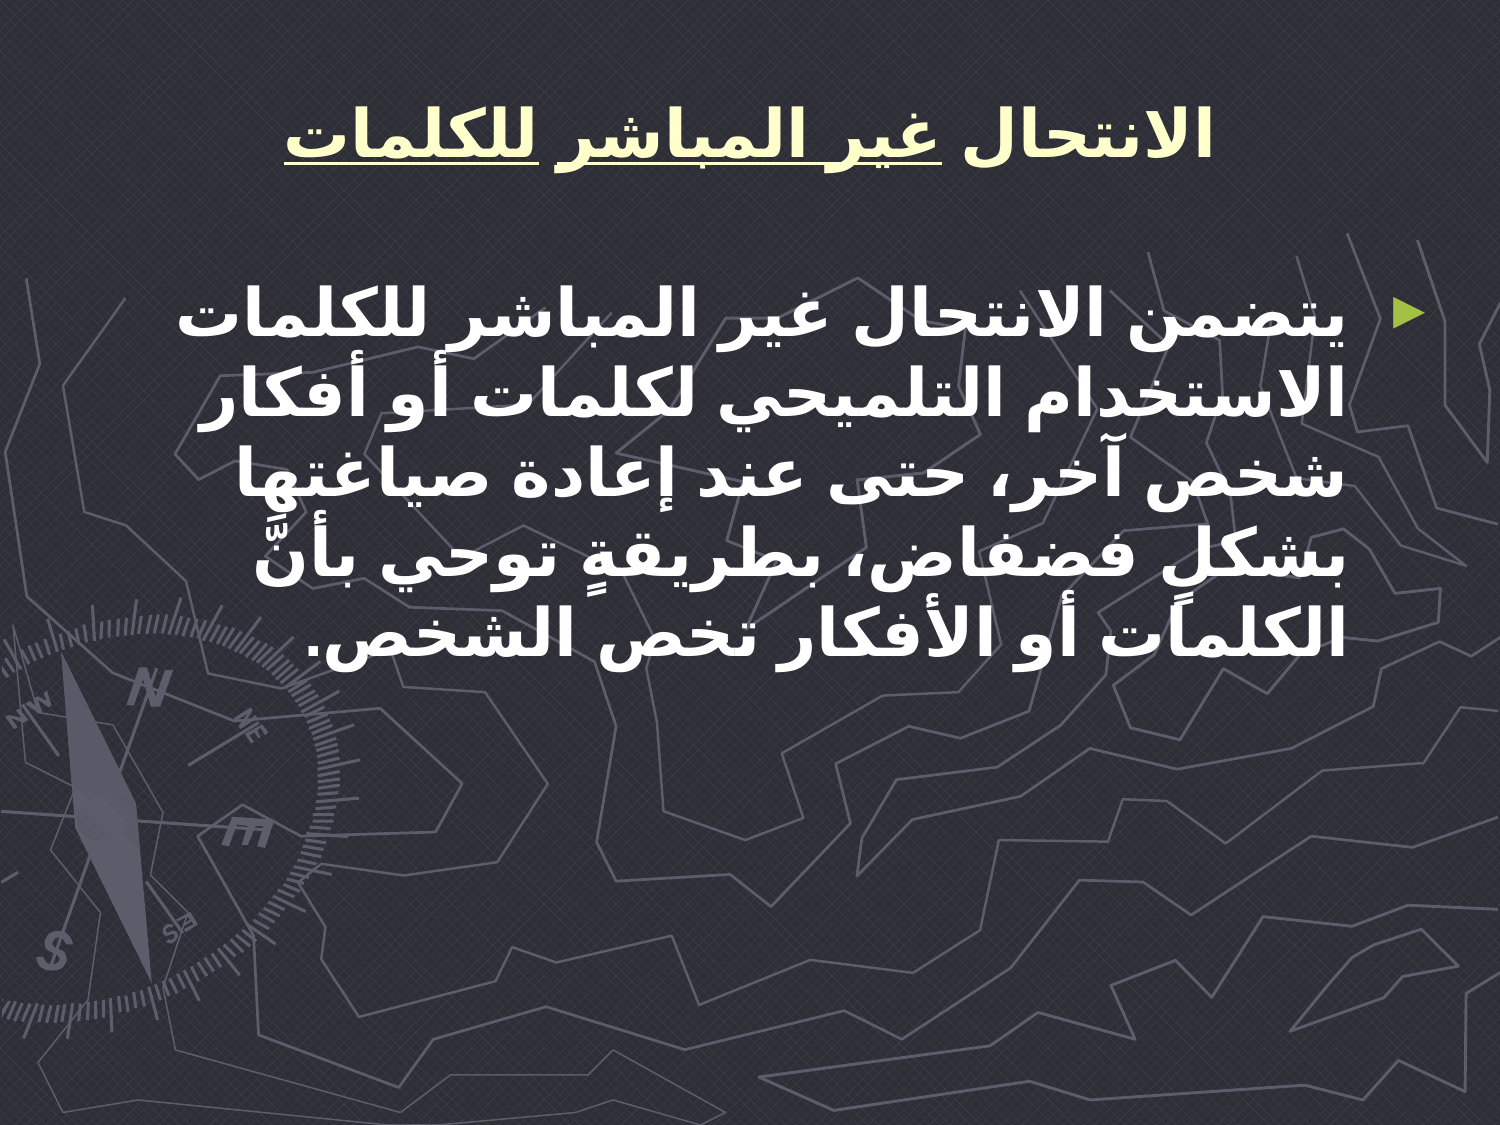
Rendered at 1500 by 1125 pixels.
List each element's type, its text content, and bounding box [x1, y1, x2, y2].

title الانتحال غير المباشر للكلمات [49, 37, 1451, 225]
list يتضمن الانتحال غير المباشر للكلمات الاستخدام التلميحي لكلمات أو أفكار شخص آخر، حتى عند إعادة صياغتها بشكلٍ فضفاض، بطريقةٍ توحي بأنَّ الكلمات أو الأفكار تخص الشخص. [49, 262, 1451, 1001]
